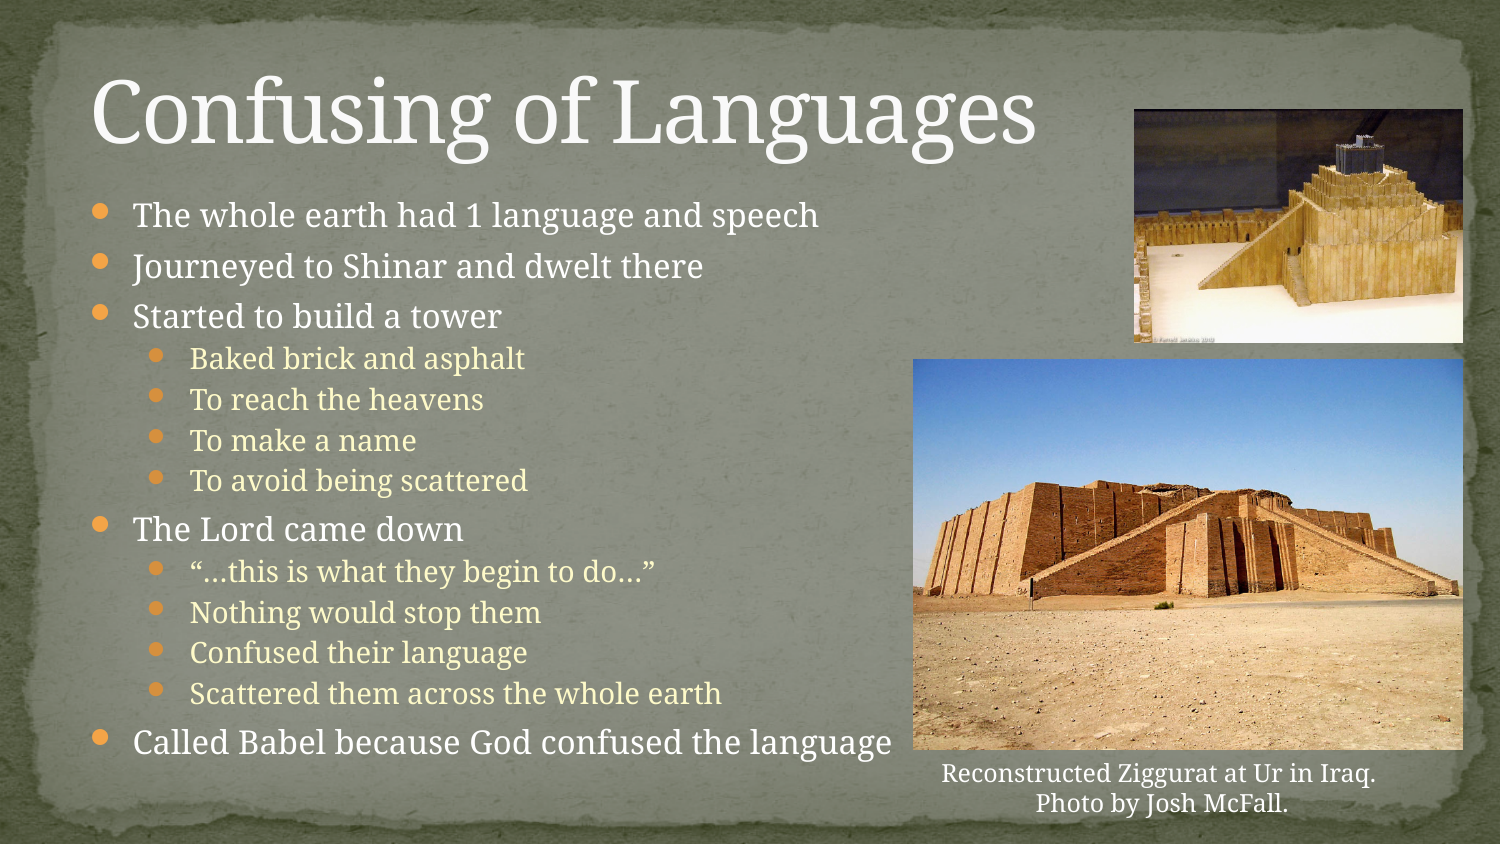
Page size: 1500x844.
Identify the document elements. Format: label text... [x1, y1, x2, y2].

list The whole earth had 1 language and speech Journeyed to Shinar and dwelt there Started to build a tower Baked brick and asphalt To reach the heavens To make a name To avoid being scattered The Lord came down “…this is what they begin to do…” Nothing would stop them Confused their language Scattered them across the whole earth Called Babel because God confused the language [75, 187, 913, 810]
title Confusing of Languages [74, 18, 1425, 169]
picture [913, 359, 1463, 750]
picture [1134, 109, 1463, 343]
text_box Reconstructed Ziggurat at Ur in Iraq. Photo by Josh McFall. [824, 750, 1500, 825]
